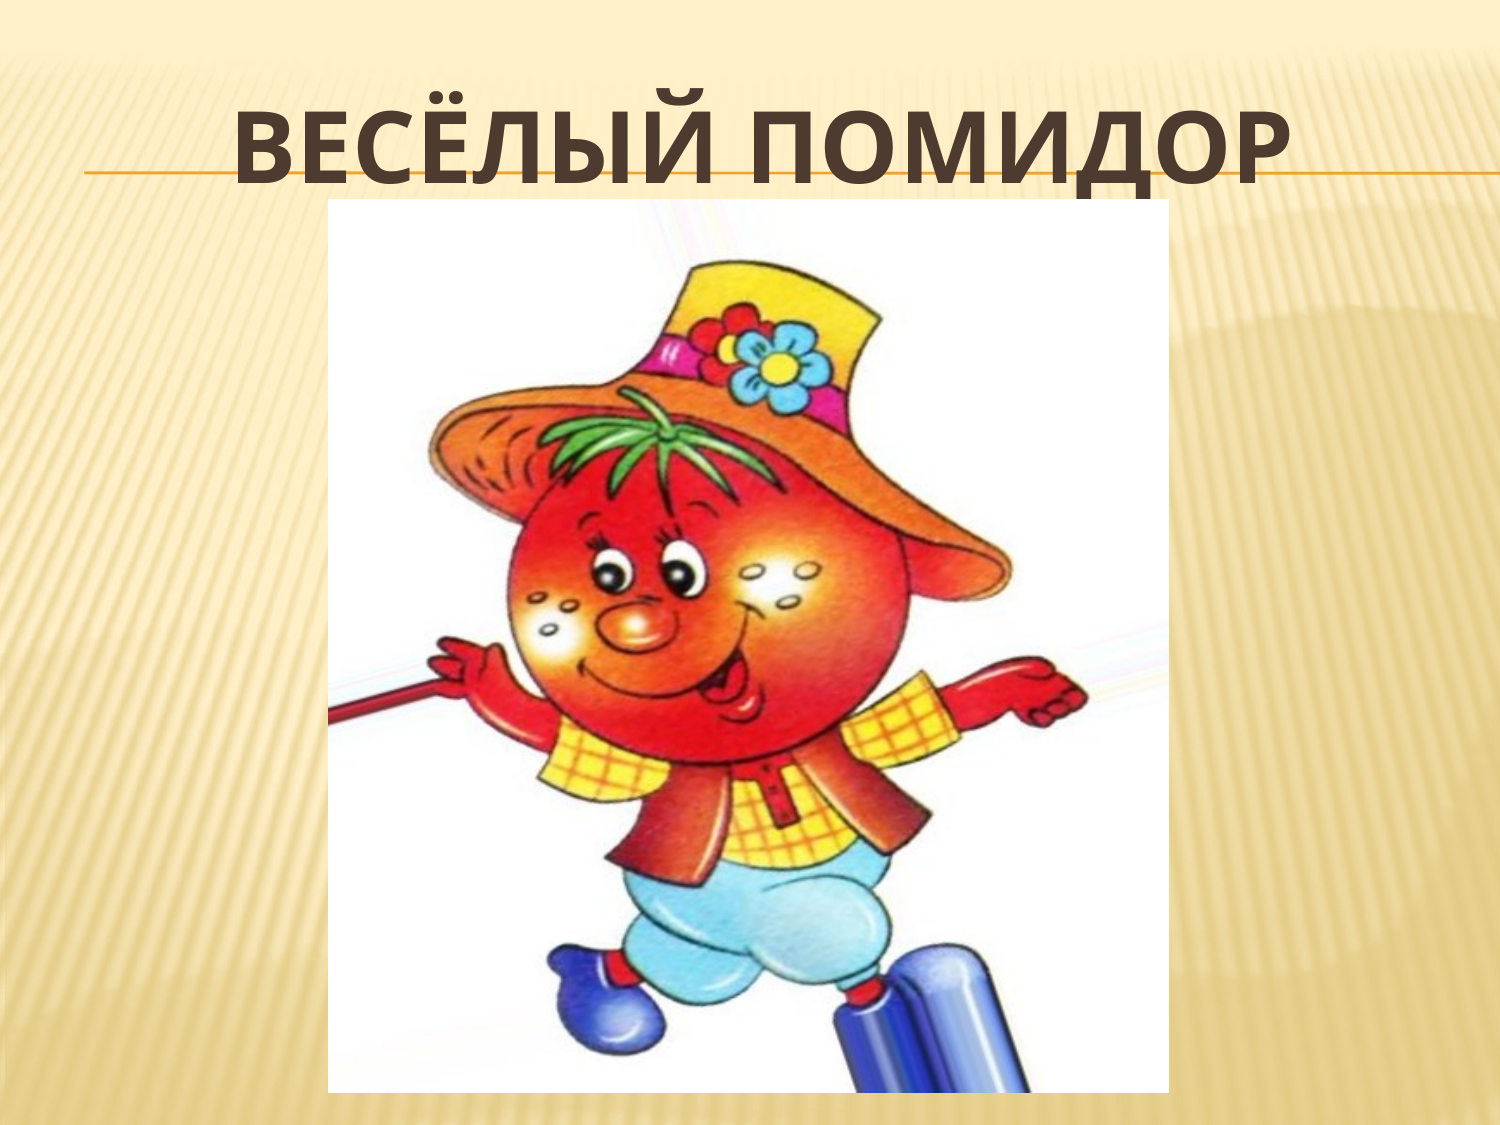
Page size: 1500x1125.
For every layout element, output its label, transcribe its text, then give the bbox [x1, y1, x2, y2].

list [327, 198, 1170, 1093]
title Весёлый помидор [50, 75, 1475, 213]
